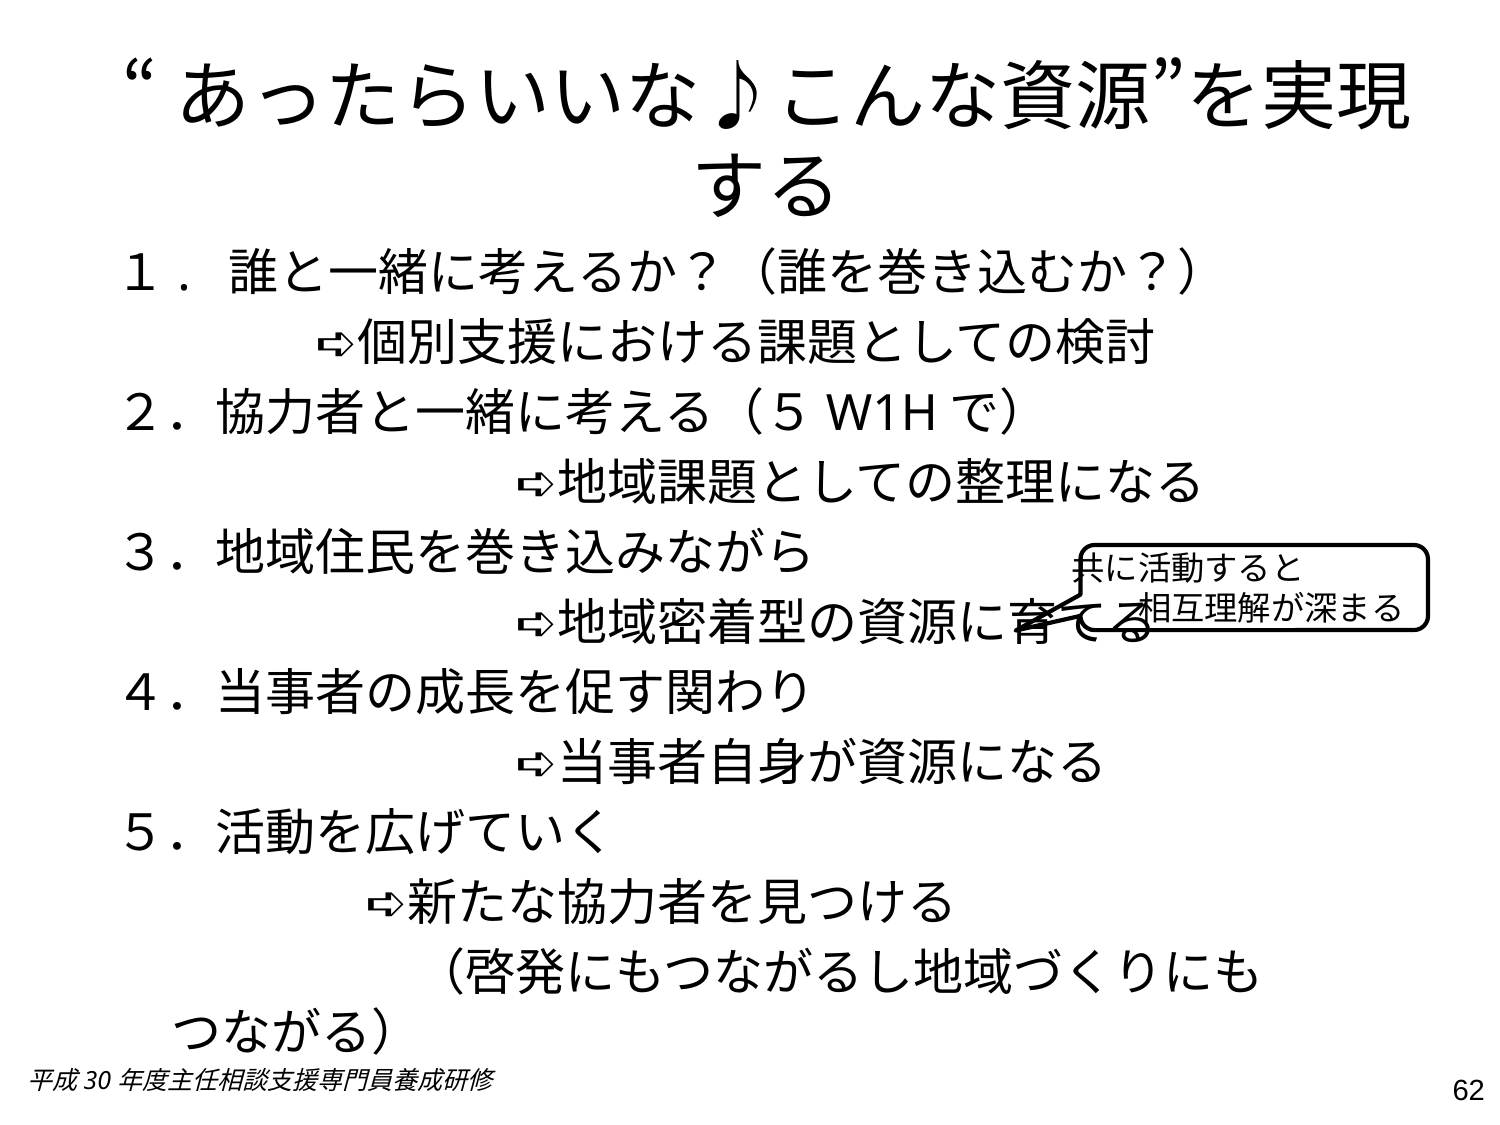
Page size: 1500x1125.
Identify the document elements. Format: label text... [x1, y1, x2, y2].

text_box [1419, 543, 1431, 632]
text_box 平成30年度主任相談支援専門員養成研修 [12, 1057, 507, 1102]
title “あったらいいな♪こんな資源”を実現する [75, 45, 1459, 233]
list １. 誰と一緒に考えるか？（誰を巻き込むか？） ➪個別支援における課題としての検討 ２．協力者と一緒に考える（５W1Hで） ➪地域課題としての整理になる ３．地域住民を巻き込みながら ➪地域密着型の資源に育てる ４．当事者の成長を促す関わり ➪当事者自身が資源になる ５．活動を広げていく ➪新たな協力者を見つける （啓発にもつながるし地域づくりにもつながる） [100, 233, 1282, 857]
text_box 共に活動すると 相互理解が深まる [1057, 539, 1419, 635]
slide_number 62 [1149, 1063, 1500, 1125]
